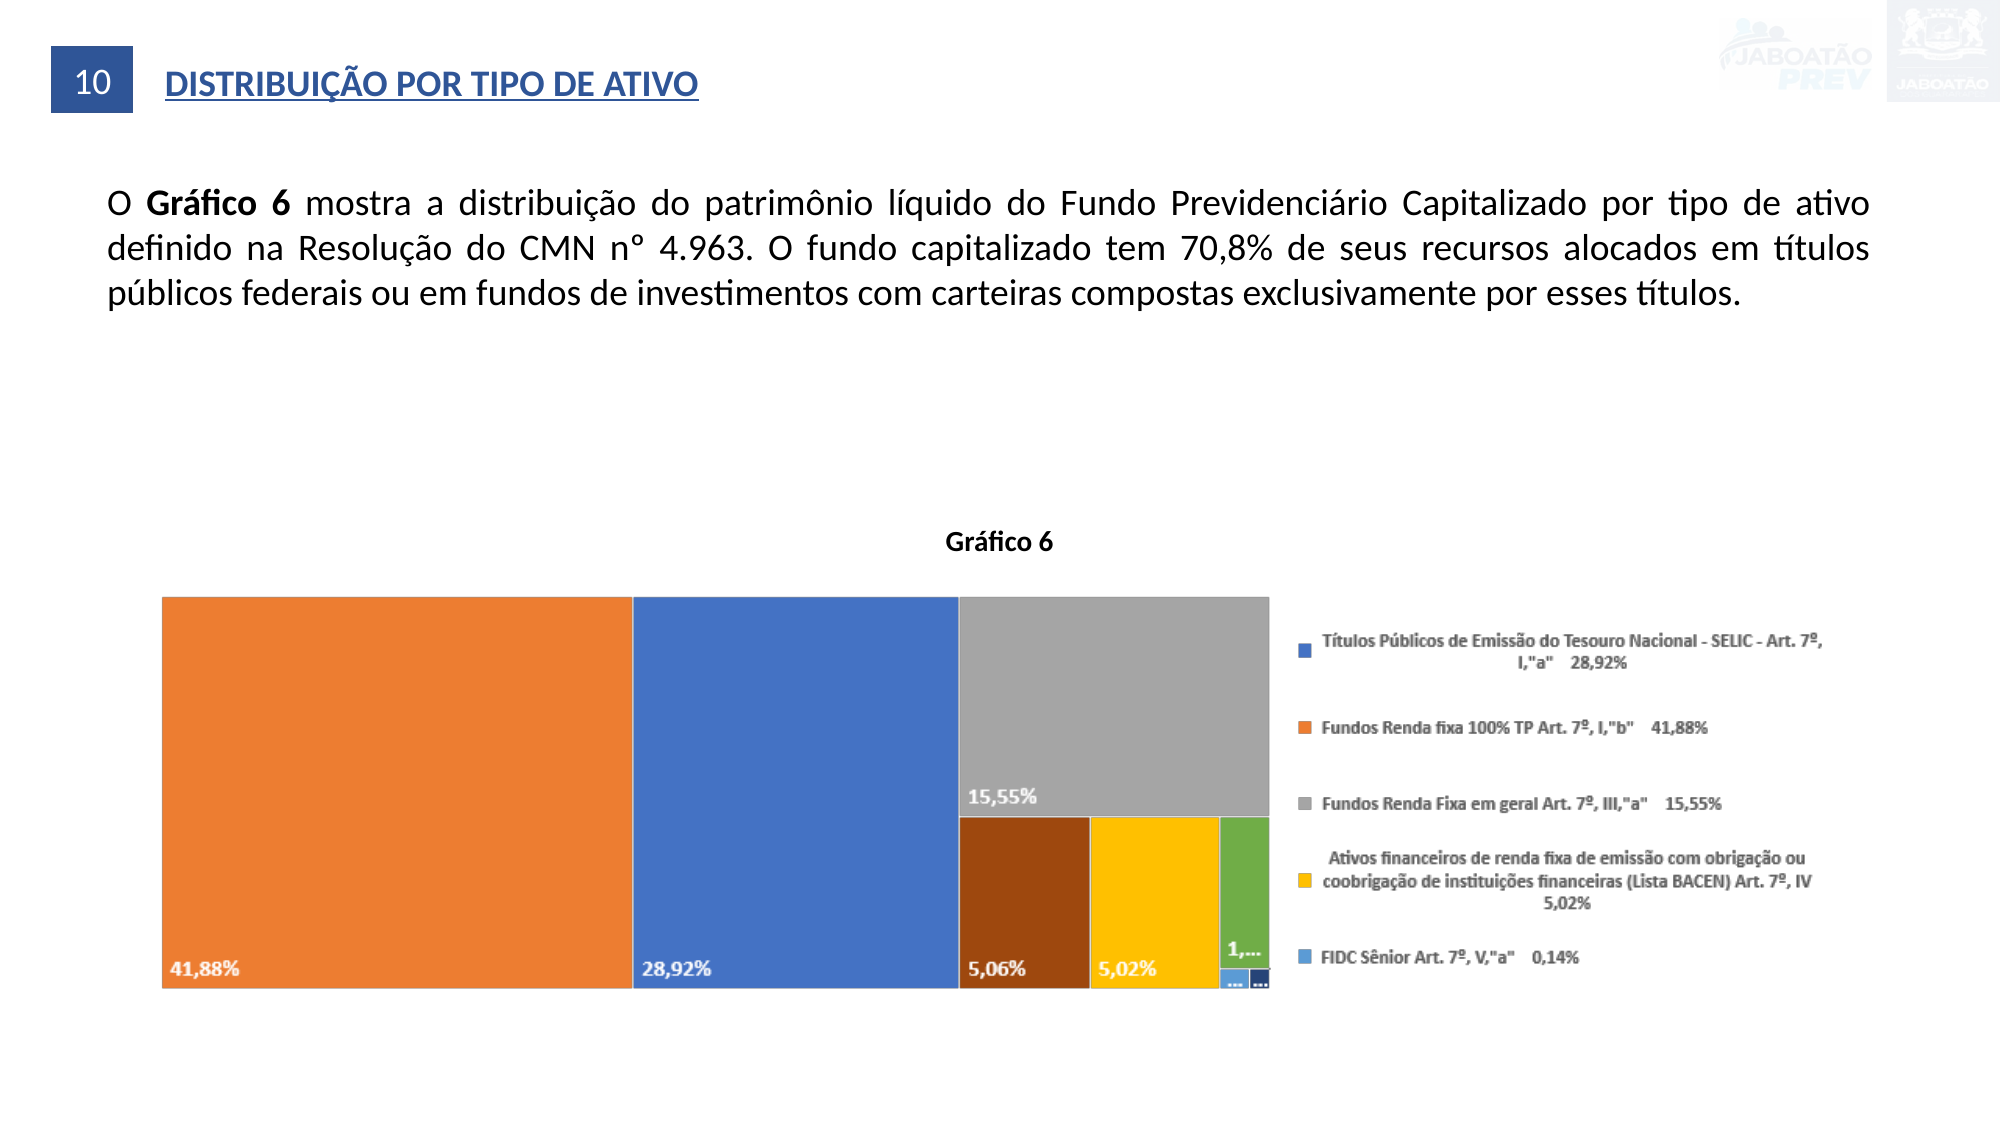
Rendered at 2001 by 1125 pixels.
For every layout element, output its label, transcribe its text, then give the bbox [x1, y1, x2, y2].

text_box O Gráfico 6 mostra a distribuição do patrimônio líquido do Fundo Previdenciário Capitalizado por tipo de ativo definido na Resolução do CMN nº 4.963. O fundo capitalizado tem 70,8% de seus recursos alocados em títulos públicos federais ou em fundos de investimentos com carteiras compostas exclusivamente por esses títulos. [92, 170, 1887, 320]
picture [150, 585, 1850, 1004]
text_box 10 [51, 46, 133, 113]
text_box DISTRIBUIÇÃO POR TIPO DE ATIVO [149, 51, 813, 112]
text_box Gráfico 6 [843, 514, 1156, 565]
